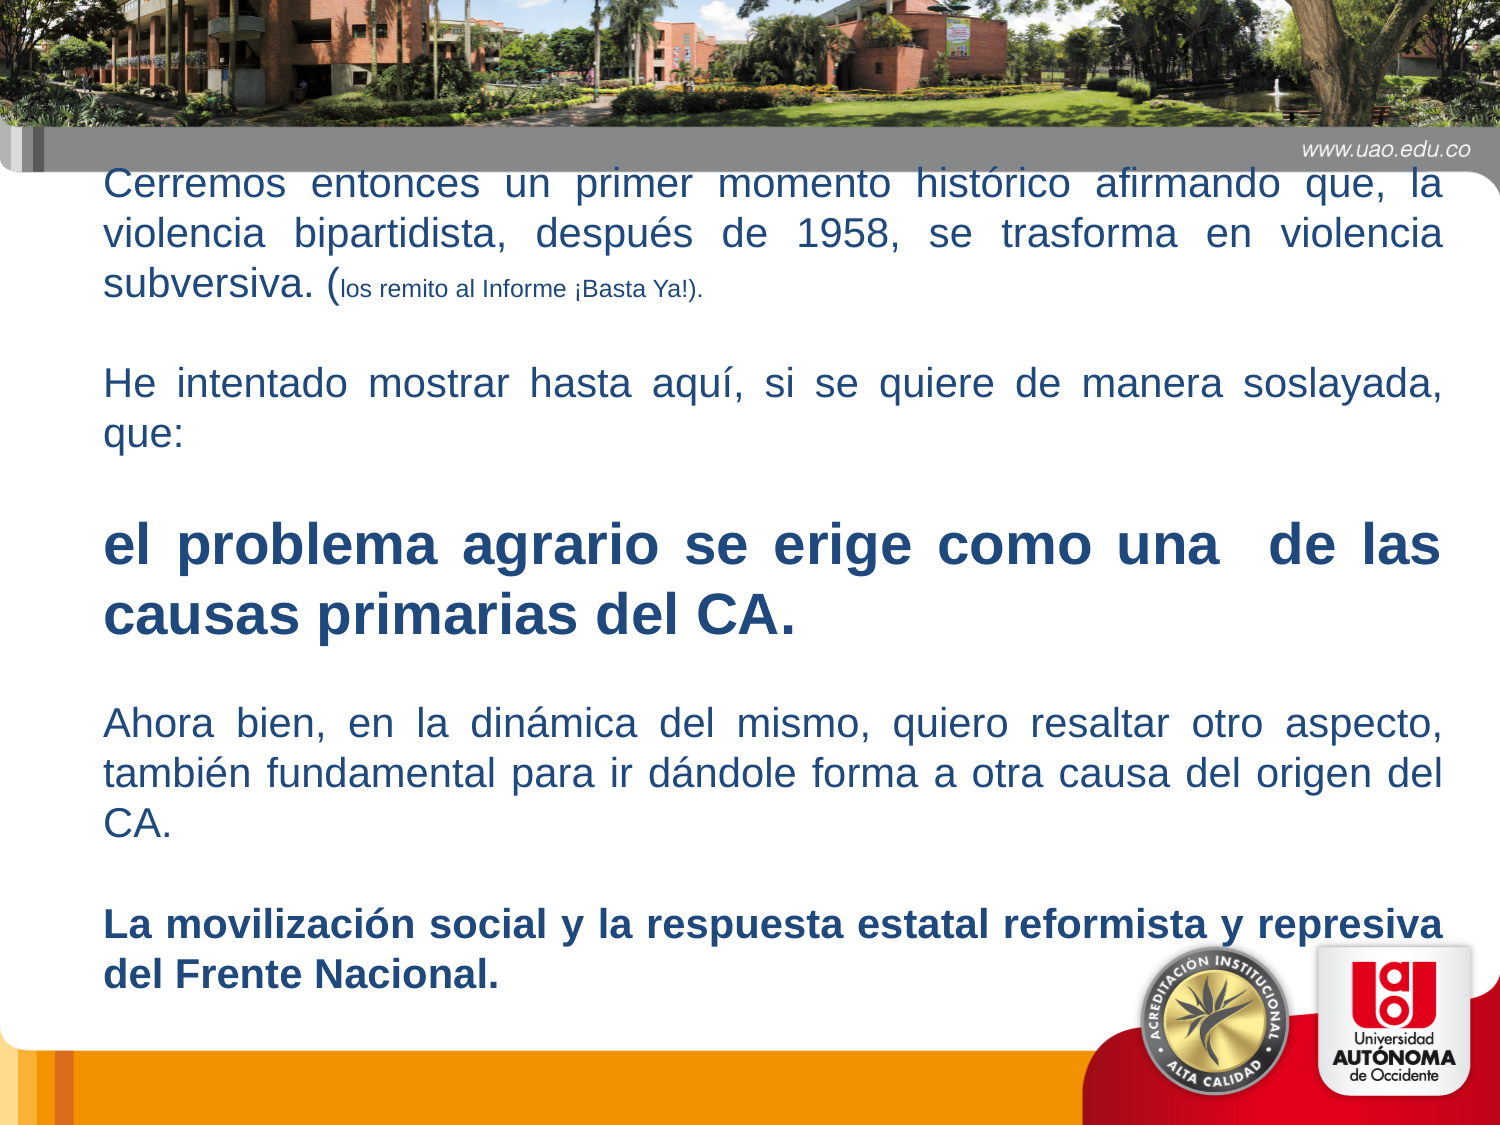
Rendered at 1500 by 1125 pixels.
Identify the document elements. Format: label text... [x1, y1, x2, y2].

picture [0, 0, 1500, 1125]
text_box Cerremos entonces un primer momento histórico afirmando que, la violencia bipartidista, después de 1958, se trasforma en violencia subversiva. (los remito al Informe ¡Basta Ya!). He intentado mostrar hasta aquí, si se quiere de manera soslayada, que: el problema agrario se erige como una de las causas primarias del CA. Ahora bien, en la dinámica del mismo, quiero resaltar otro aspecto, también fundamental para ir dándole forma a otra causa del origen del CA. La movilización social y la respuesta estatal reformista y represiva del Frente Nacional. [88, 148, 1459, 1004]
